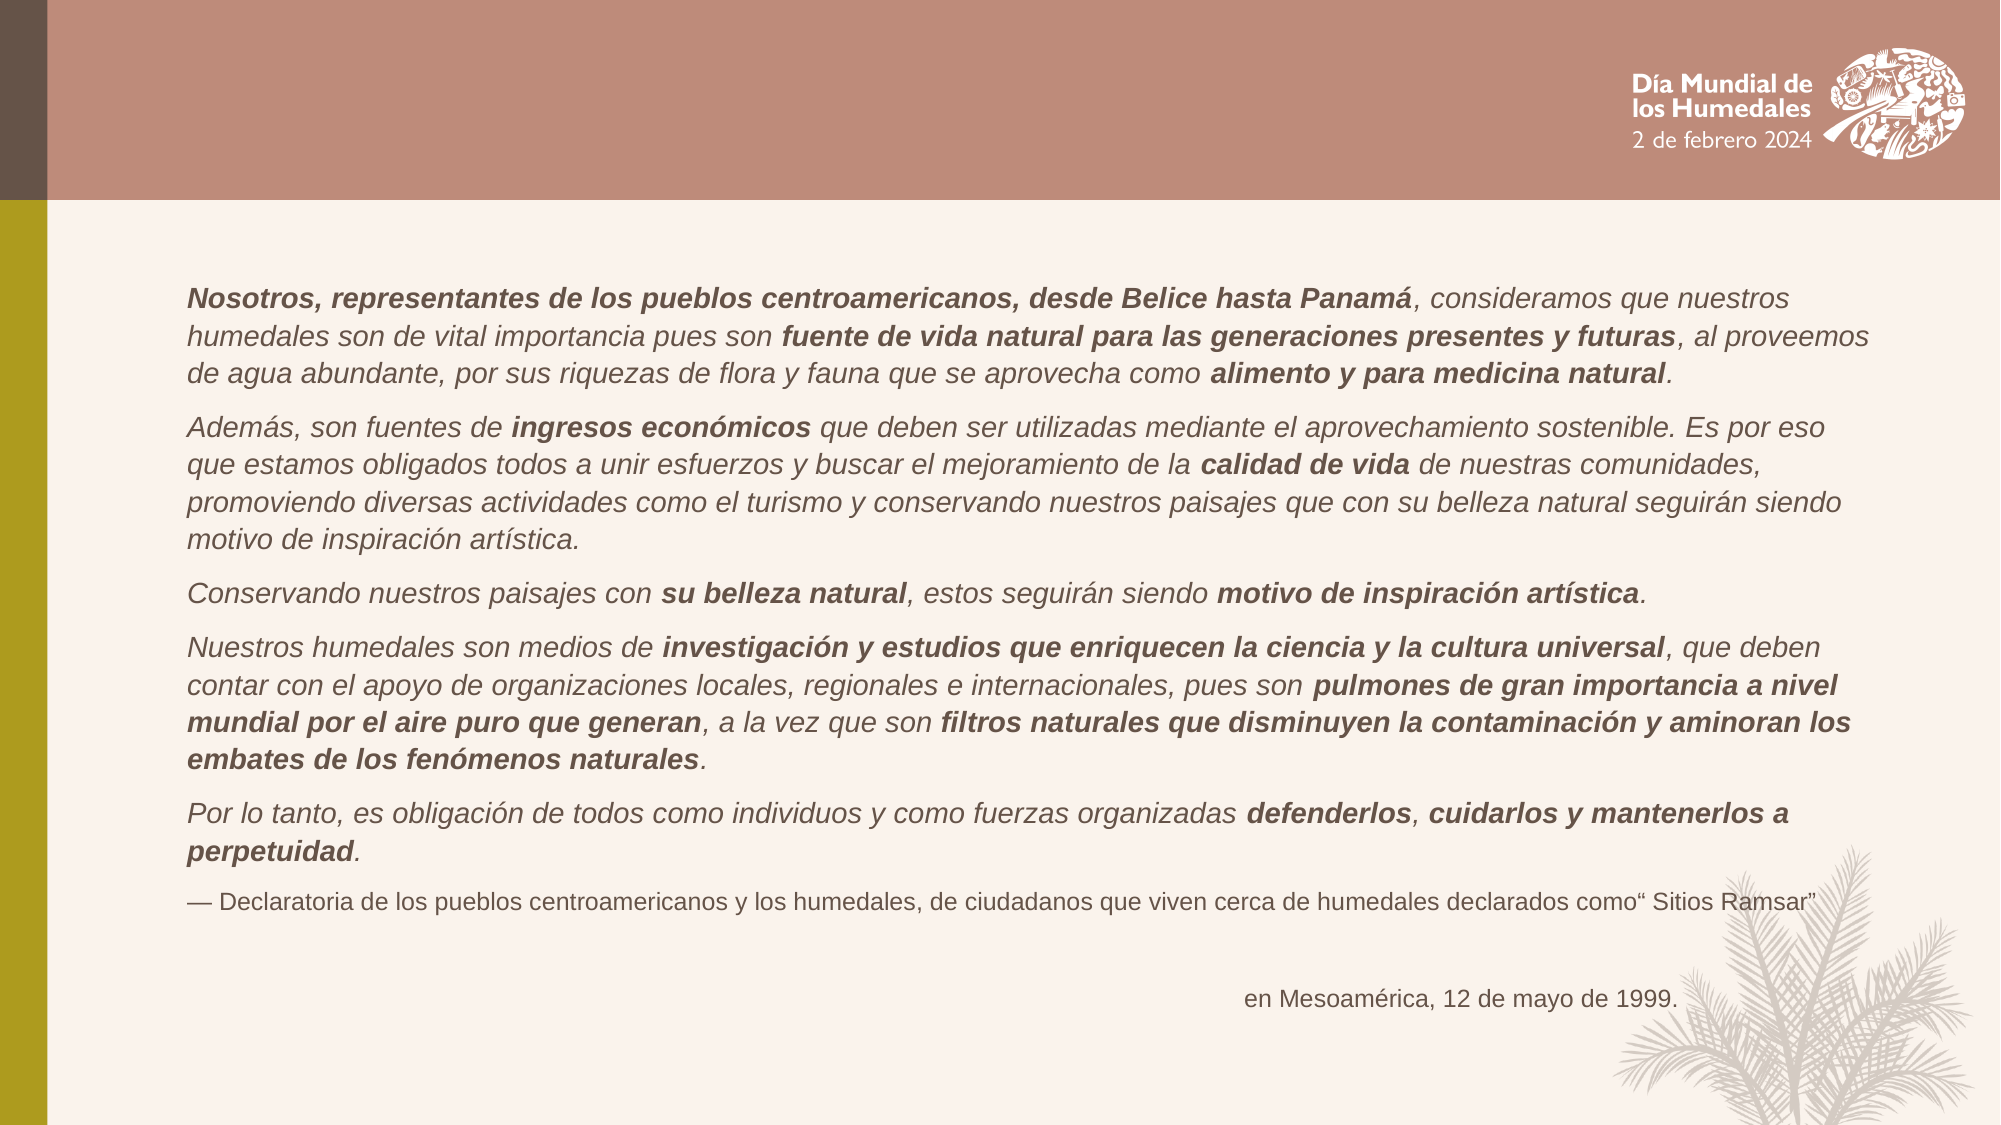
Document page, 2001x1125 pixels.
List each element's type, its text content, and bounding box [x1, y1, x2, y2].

text_box Nosotros, representantes de los pueblos centroamericanos, desde Belice hasta Panamá, consideramos que nuestros humedales son de vital importancia pues son fuente de vida natural para las generaciones presentes y futuras, al proveemos de agua abundante, por sus riquezas de flora y fauna que se aprovecha como alimento y para medicina natural. Además, son fuentes de ingresos económicos que deben ser utilizadas mediante el aprovechamiento sostenible. Es por eso que estamos obligados todos a unir esfuerzos y buscar el mejoramiento de la calidad de vida de nuestras comunidades, promoviendo diversas actividades como el turismo y conservando nuestros paisajes que con su belleza natural seguirán siendo motivo de inspiración artística. Conservando nuestros paisajes con su belleza natural, estos seguirán siendo motivo de inspiración artística. Nuestros humedales son medios de investigación y estudios que enriquecen la ciencia y la cultura universal, que deben contar con el apoyo de organizaciones locales, regionales e internacionales, pues son pulmones de gran importancia a nivel mundial por el aire puro que generan, a la vez que son filtros naturales que disminuyen la contaminación y aminoran los embates de los fenómenos naturales. Por lo tanto, es obligación de todos como individuos y como fuerzas organizadas defenderlos, cuidarlos y mantenerlos a perpetuidad. — Declaratoria de los pueblos centroamericanos y los humedales, de ciudadanos que viven cerca de humedales declarados como“ Sitios Ramsar” en Mesoamérica, 12 de mayo de 1999. [97, 269, 1888, 1075]
picture [1613, 41, 1979, 168]
picture [1607, 828, 1980, 1125]
